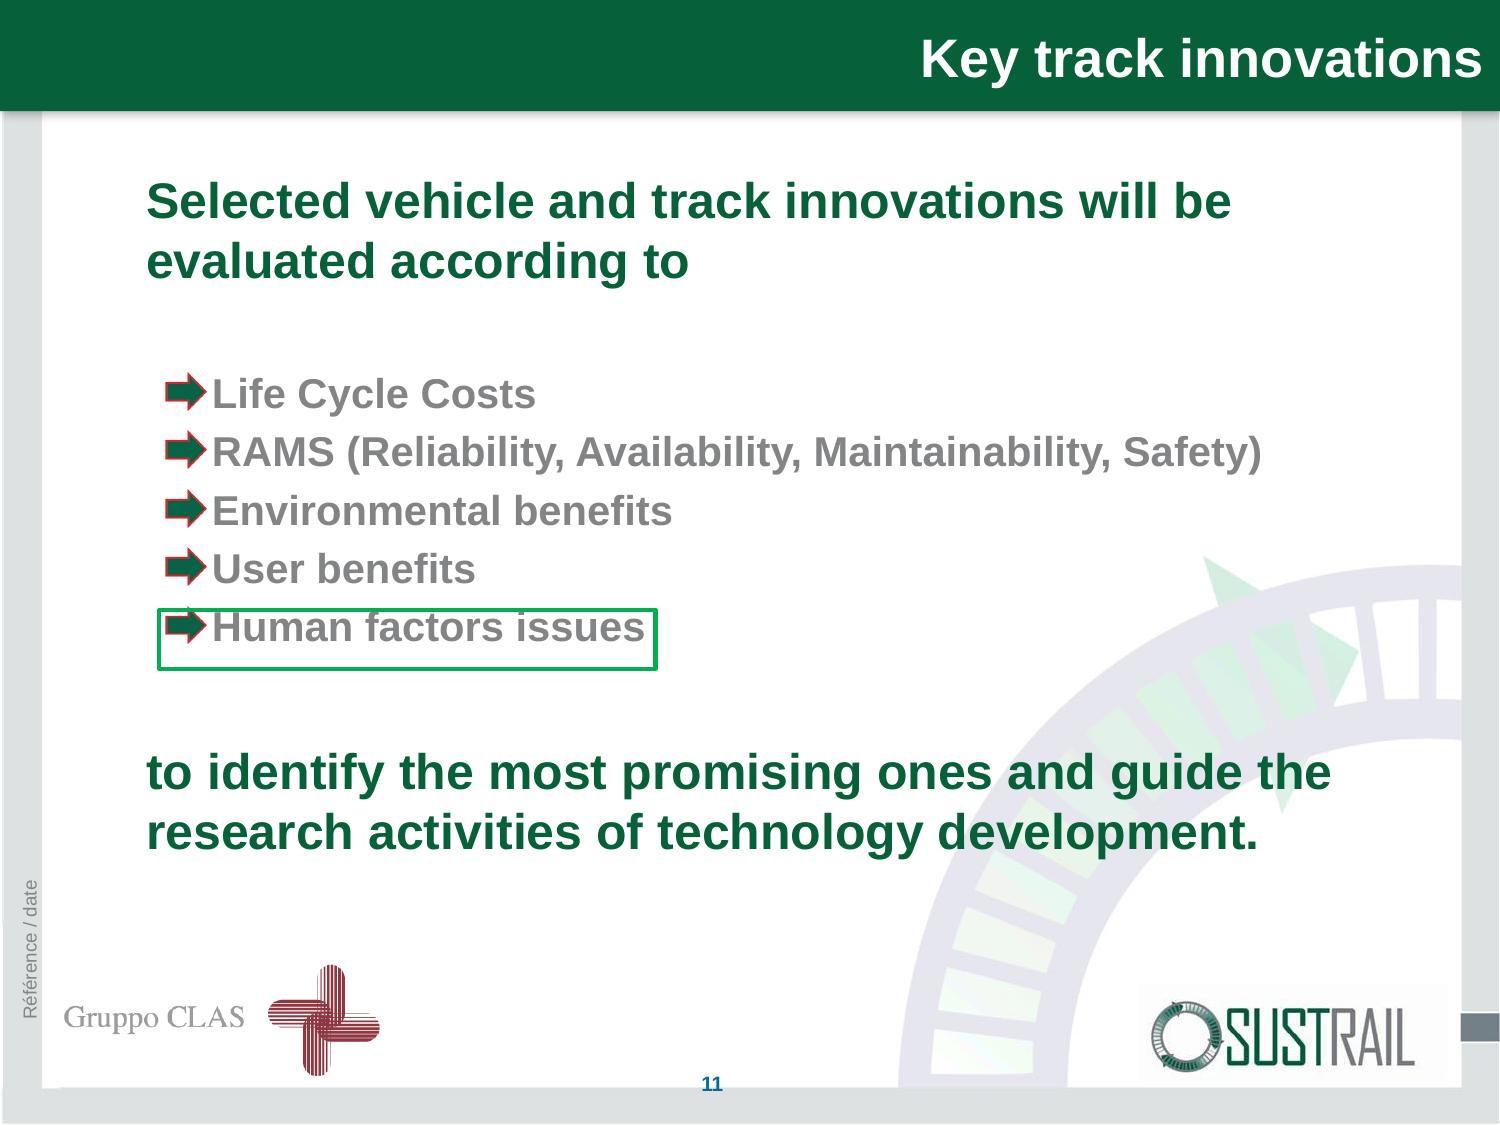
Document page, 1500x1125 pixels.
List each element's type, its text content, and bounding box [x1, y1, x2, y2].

slide_number Référence / date [10, 188, 66, 1036]
title Key track innovations [0, 0, 1500, 112]
text_box [157, 608, 658, 671]
slide_number 11 [537, 1062, 888, 1094]
list Selected vehicle and track innovations will be evaluated according to Life Cycle Costs RAMS (Reliability, Availability, Maintainability, Safety) Environmental benefits User benefits Human factors issues to identify the most promising ones and guide the research activities of technology development. [74, 160, 1426, 965]
picture [0, 112, 1500, 1125]
